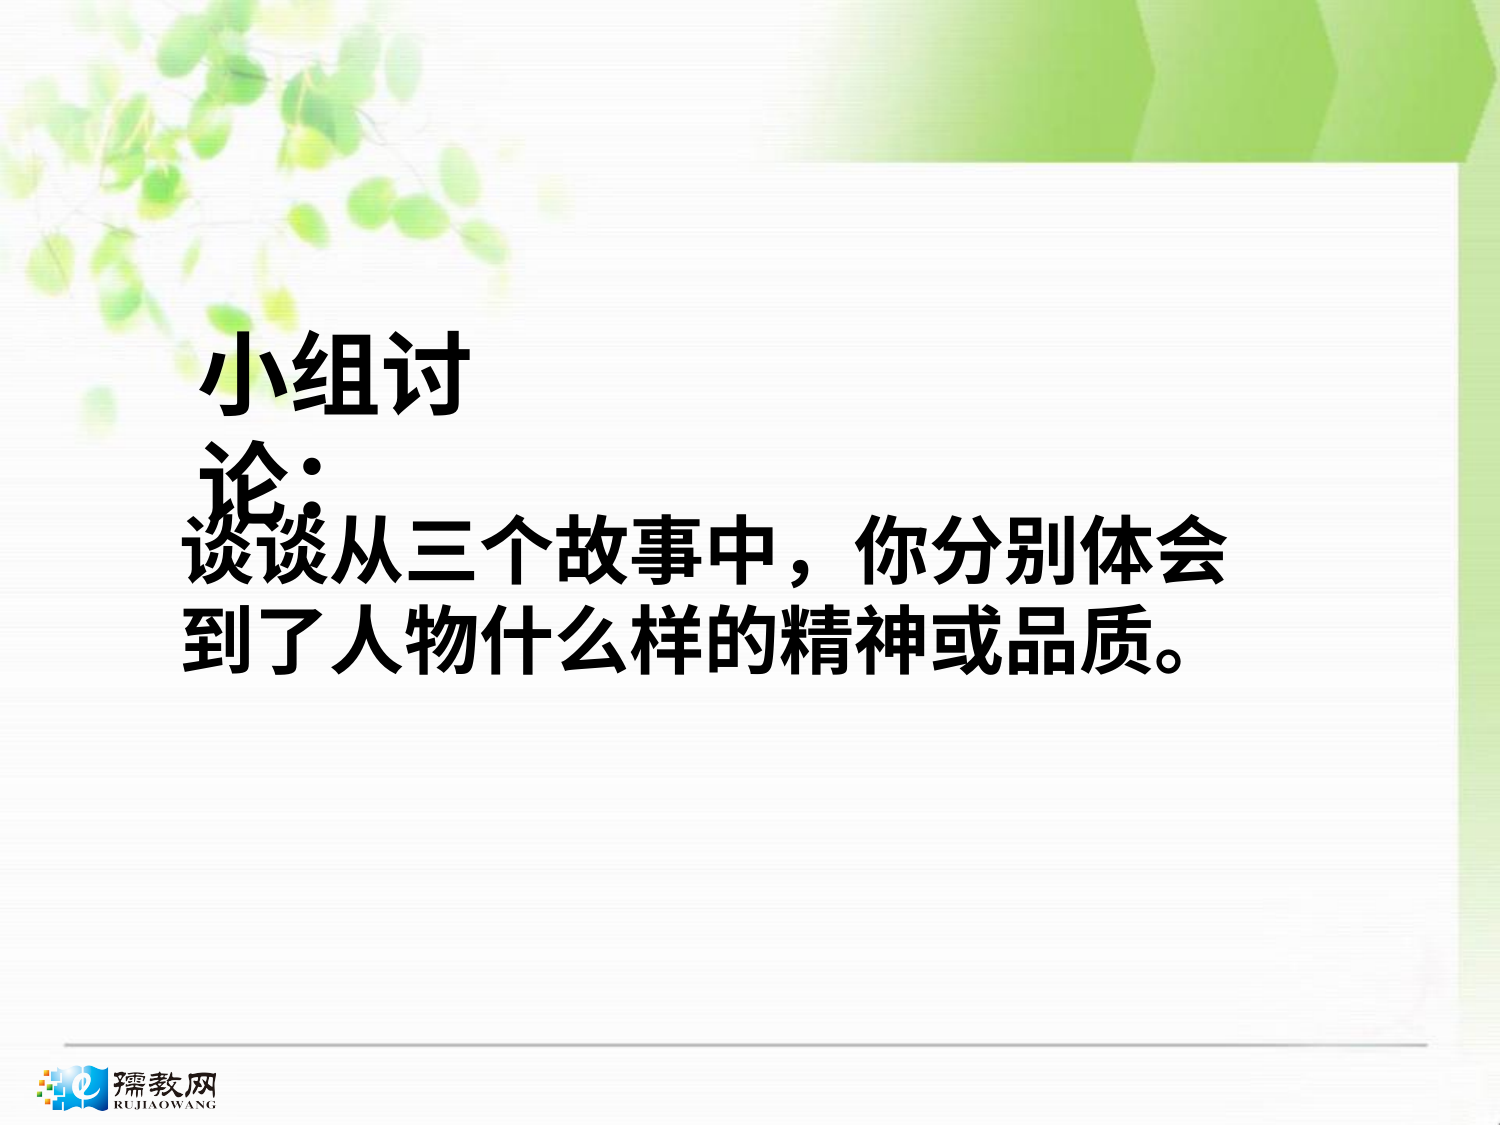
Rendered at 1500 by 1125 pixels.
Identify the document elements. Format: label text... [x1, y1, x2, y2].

picture [0, 0, 1500, 1125]
text_box 小组讨论： [183, 309, 656, 496]
text_box 谈谈从三个故事中，你分别体会到了人物什么样的精神或品质。 [165, 496, 1311, 692]
